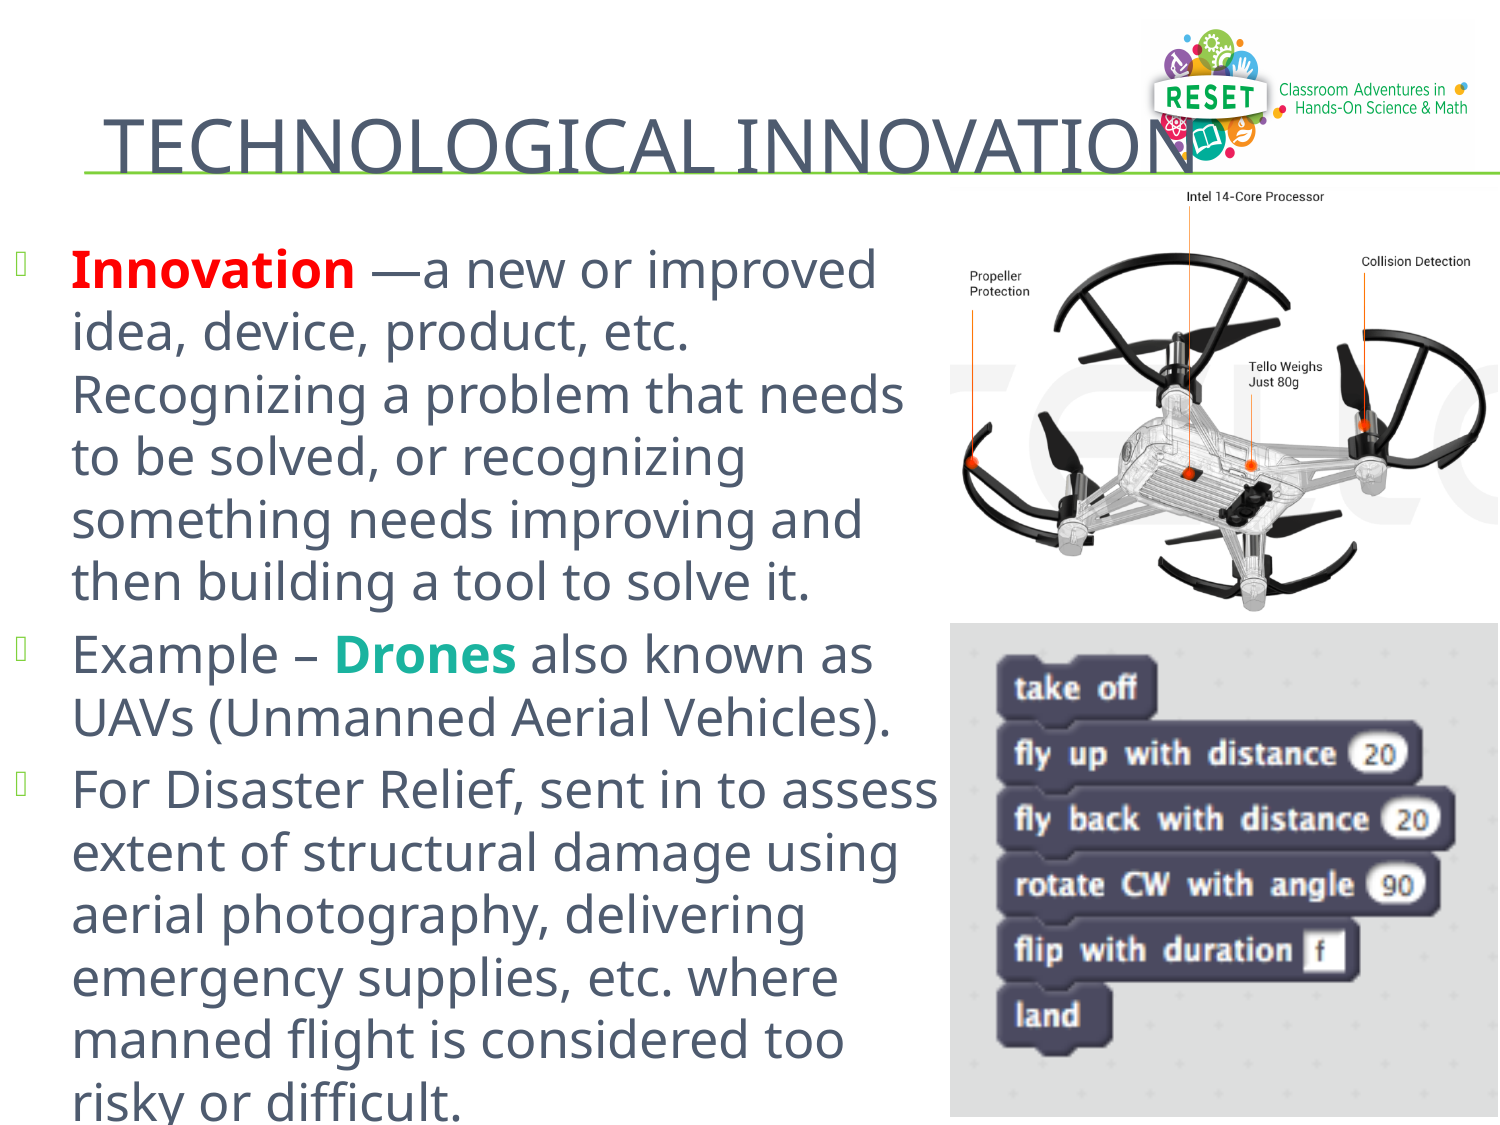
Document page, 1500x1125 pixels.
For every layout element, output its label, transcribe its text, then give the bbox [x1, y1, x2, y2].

list Innovation —a new or improved idea, device, product, etc. Recognizing a problem that needs to be solved, or recognizing something needs improving and then building a tool to solve it. Example – Drones also known as UAVs (Unmanned Aerial Vehicles). For Disaster Relief, sent in to assess extent of structural damage using aerial photography, delivering emergency supplies, etc. where manned flight is considered too risky or difficult. [0, 228, 943, 1100]
title Technological INNOVATION [50, 75, 1475, 213]
picture [1141, 19, 1475, 75]
picture [950, 187, 1498, 613]
picture [950, 622, 1498, 1117]
